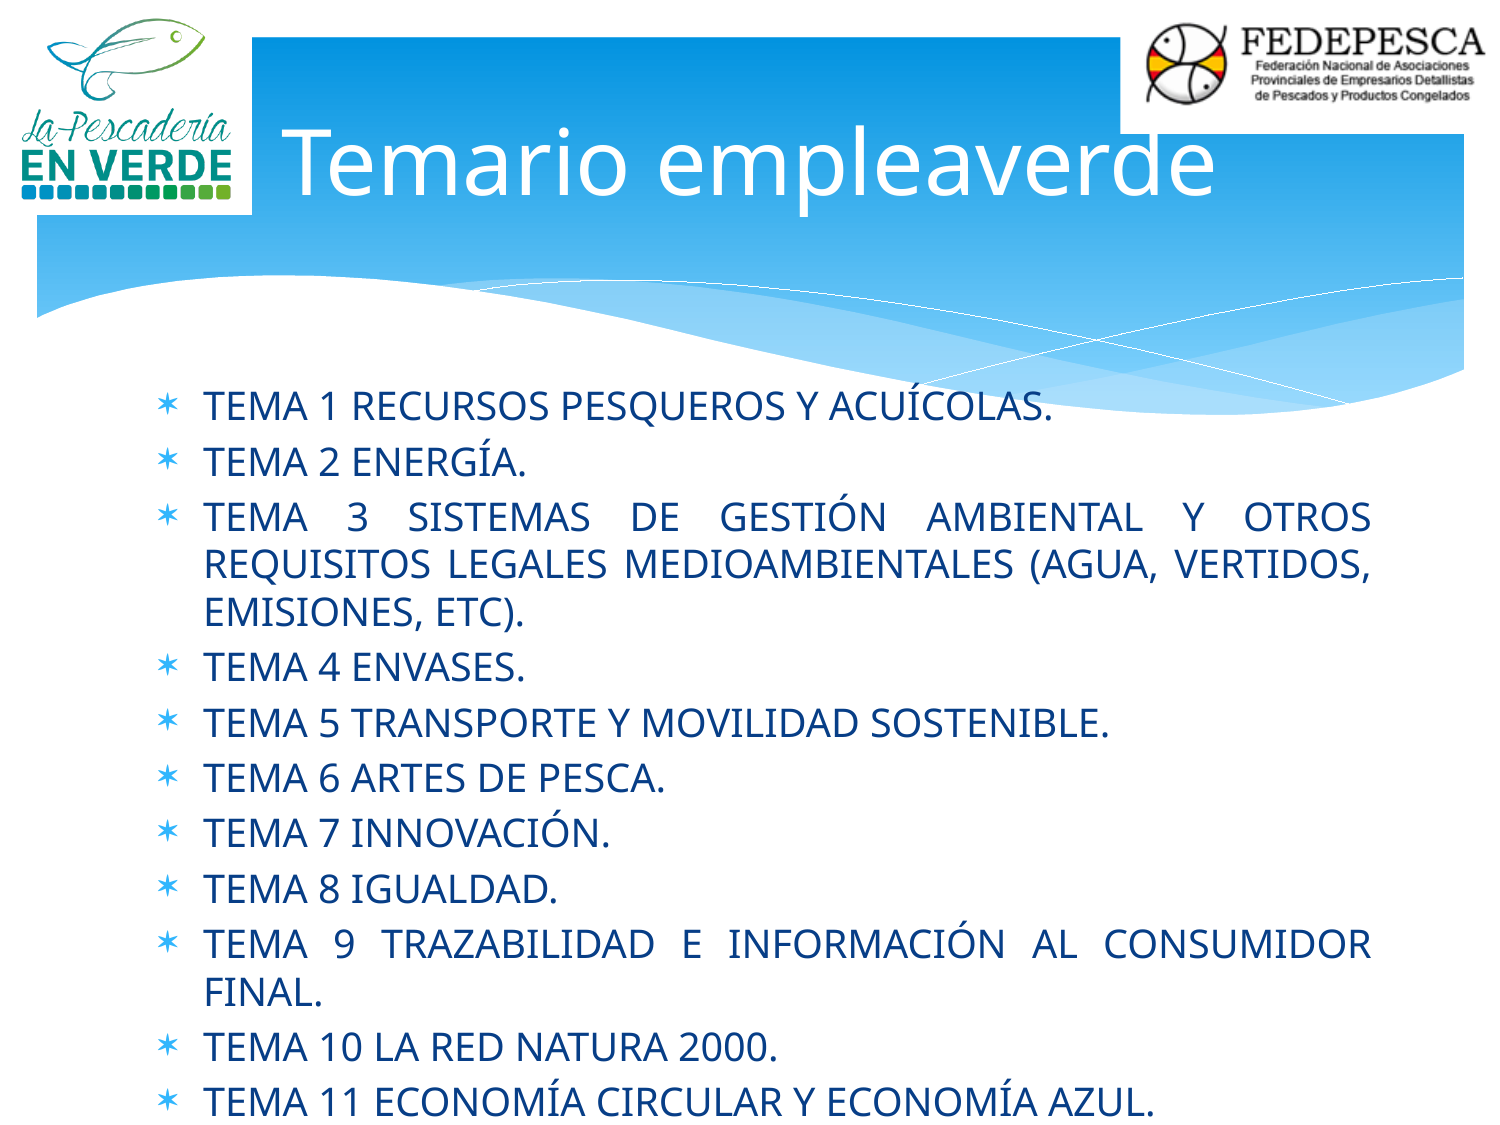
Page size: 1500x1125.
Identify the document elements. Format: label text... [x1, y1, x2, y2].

picture [0, 2, 252, 216]
title Temario empleaverde [75, 55, 1425, 261]
list TEMA 1 RECURSOS PESQUEROS Y ACUÍCOLAS. TEMA 2 ENERGÍA. TEMA 3 SISTEMAS DE GESTIÓN AMBIENTAL Y OTROS REQUISITOS LEGALES MEDIOAMBIENTALES (AGUA, VERTIDOS, EMISIONES, ETC). TEMA 4 ENVASES. TEMA 5 TRANSPORTE Y MOVILIDAD SOSTENIBLE. TEMA 6 ARTES DE PESCA. TEMA 7 INNOVACIÓN. TEMA 8 IGUALDAD. TEMA 9 TRAZABILIDAD E INFORMACIÓN AL CONSUMIDOR FINAL. TEMA 10 LA RED NATURA 2000. TEMA 11 ECONOMÍA CIRCULAR Y ECONOMÍA AZUL. [143, 373, 1388, 1071]
picture [1120, 0, 1500, 134]
